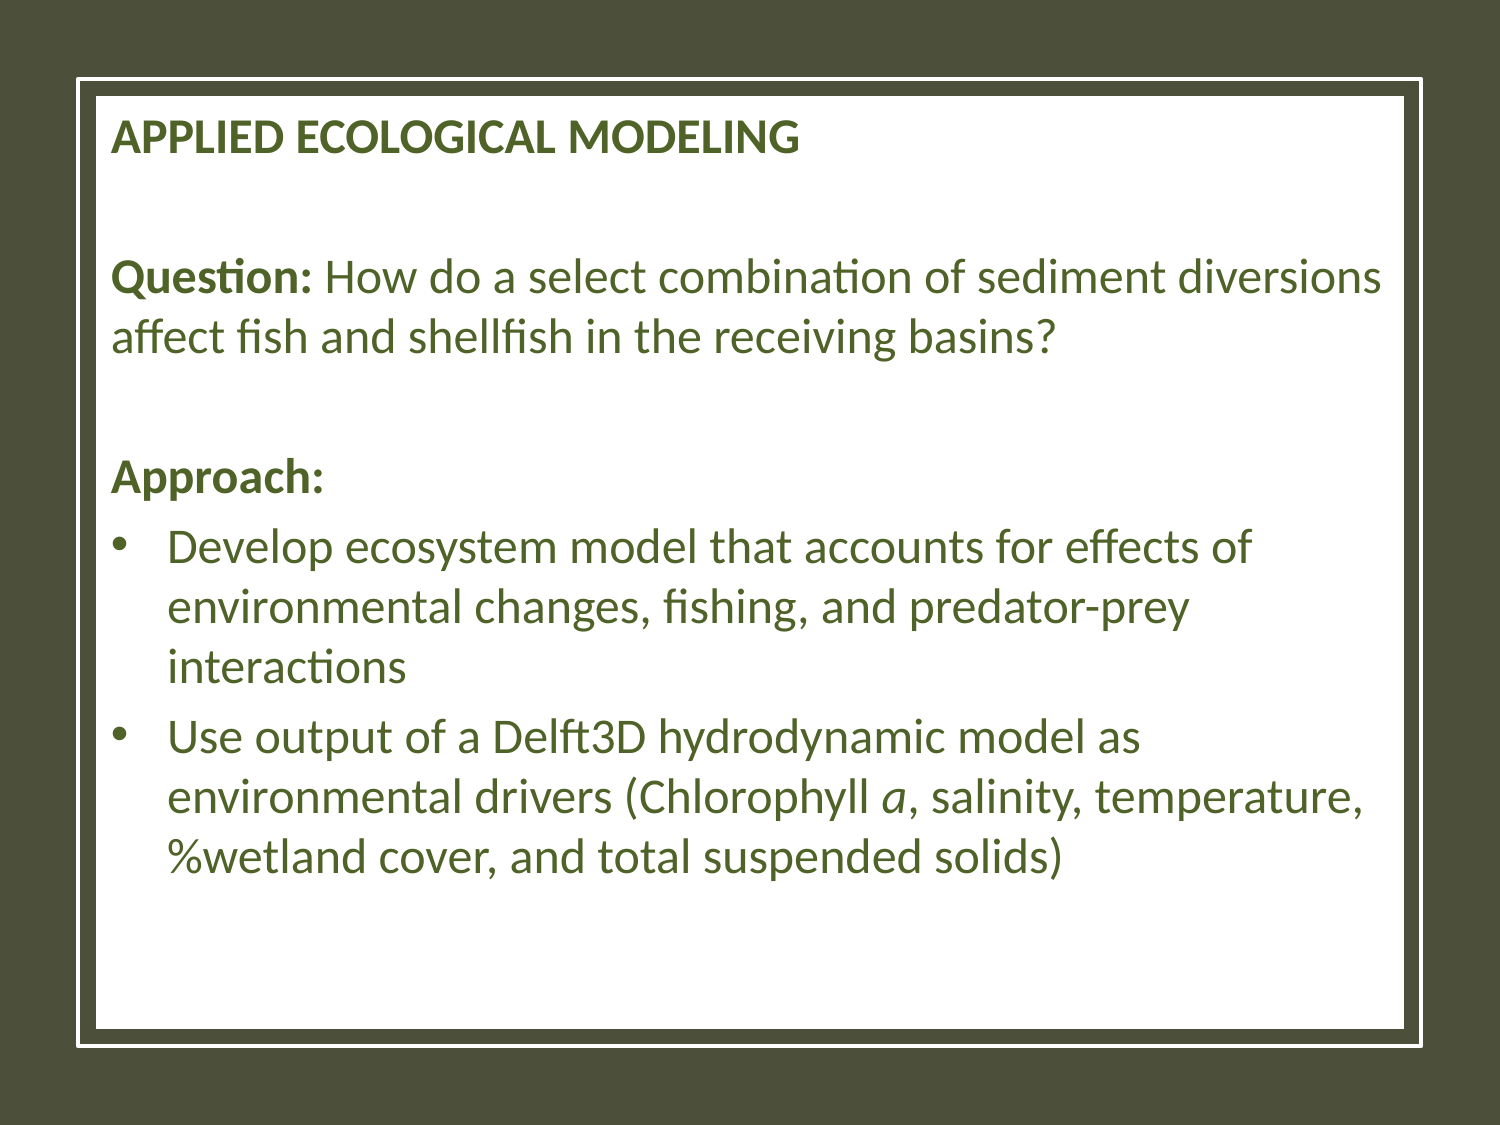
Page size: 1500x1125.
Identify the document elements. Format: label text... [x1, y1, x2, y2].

text_box [76, 77, 1423, 1048]
text_box APPLIED ECOLOGICAL MODELING Question: How do a select combination of sediment diversions affect fish and shellfish in the receiving basins? Approach: Develop ecosystem model that accounts for effects of environmental changes, fishing, and predator-prey interactions Use output of a Delft3D hydrodynamic model as environmental drivers (Chlorophyll a, salinity, temperature, %wetland cover, and total suspended solids) [96, 96, 1404, 1029]
text_box [0, 0, 1500, 1125]
